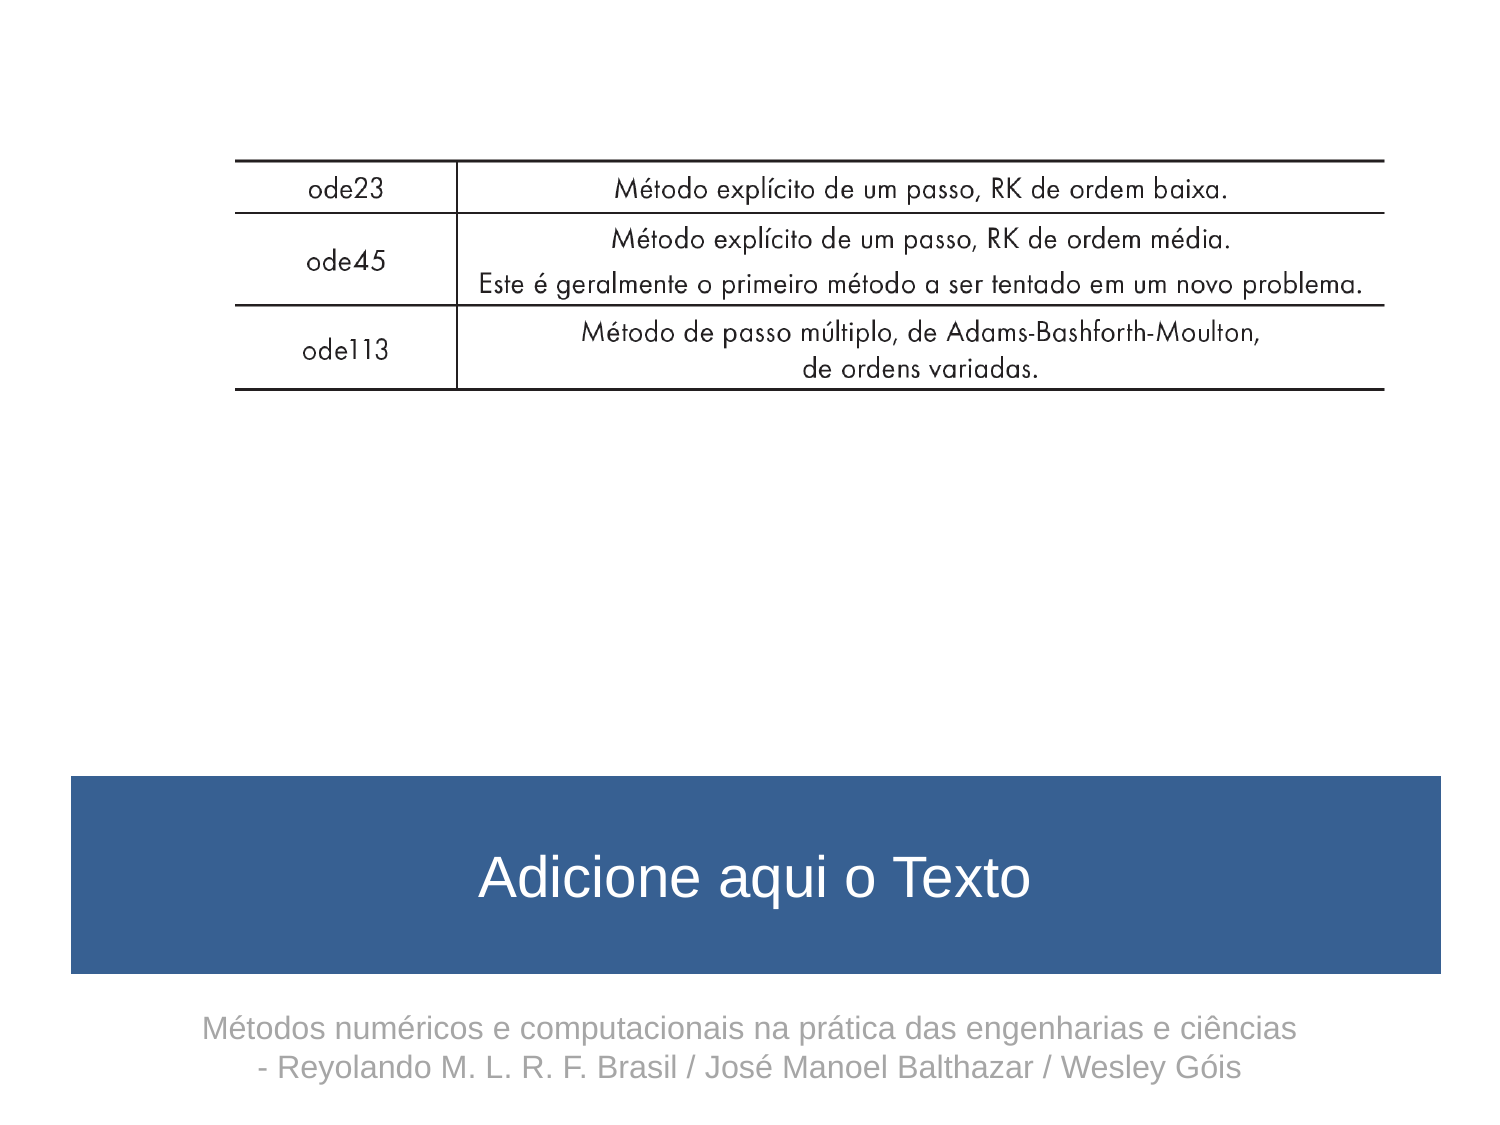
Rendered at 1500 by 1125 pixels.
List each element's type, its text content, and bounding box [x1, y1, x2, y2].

footer Métodos numéricos e computacionais na prática das engenharias e ciências - Reyolando M. L. R. F. Brasil / José Manoel Balthazar / Wesley Góis [0, 999, 1500, 1103]
picture [203, 136, 1400, 406]
text_box Adicione aqui o Texto [70, 775, 1442, 975]
